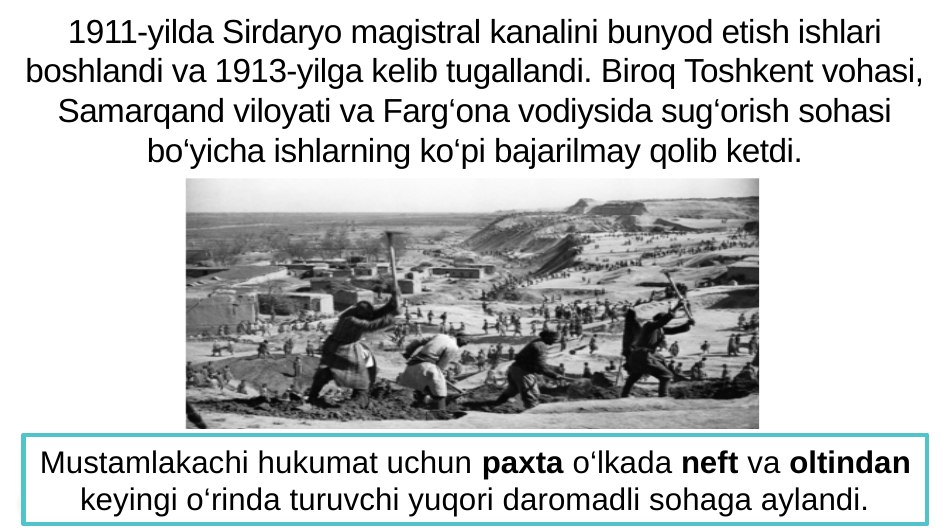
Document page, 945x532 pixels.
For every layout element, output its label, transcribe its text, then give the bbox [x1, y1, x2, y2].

title 1911-yilda Sirdaryo magistral kanalini bunyod etish ishlari boshlandi va 1913-yilga kelib tugallandi. Biroq Toshkent vohasi, Samarqand viloyati va Farg‘ona vodiysida sug‘orish sohasi bo‘yicha ishlarning ko‘pi bajarilmay qolib ketdi. [23, 6, 928, 173]
text_box Mustamlakachi hukumat uchun paxta o‘lkada neft va oltindan keyingi o‘rinda turuvchi yuqori daromadli sohaga aylandi. [21, 433, 929, 526]
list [185, 178, 760, 429]
